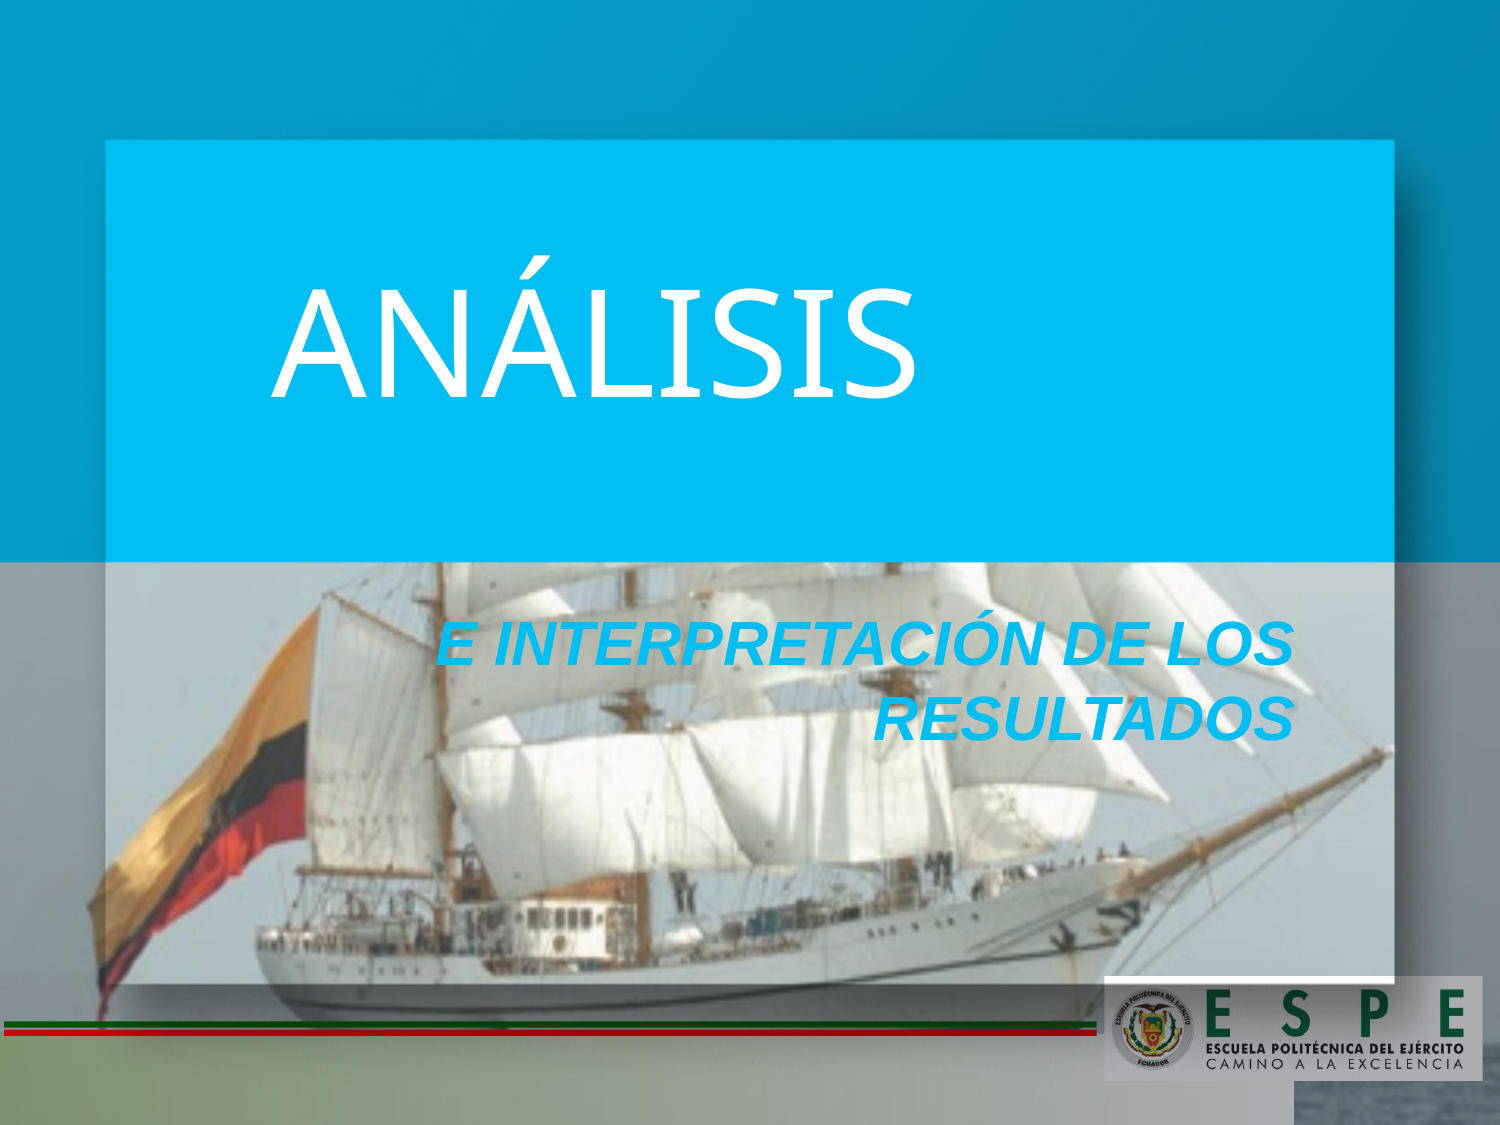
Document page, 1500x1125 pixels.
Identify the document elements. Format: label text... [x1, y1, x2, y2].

text_box ANÁLISIS [256, 163, 1243, 443]
title E INTERPRETACIÓN DE LOS RESULTADOS [189, 587, 1311, 779]
picture [0, 563, 1500, 1125]
